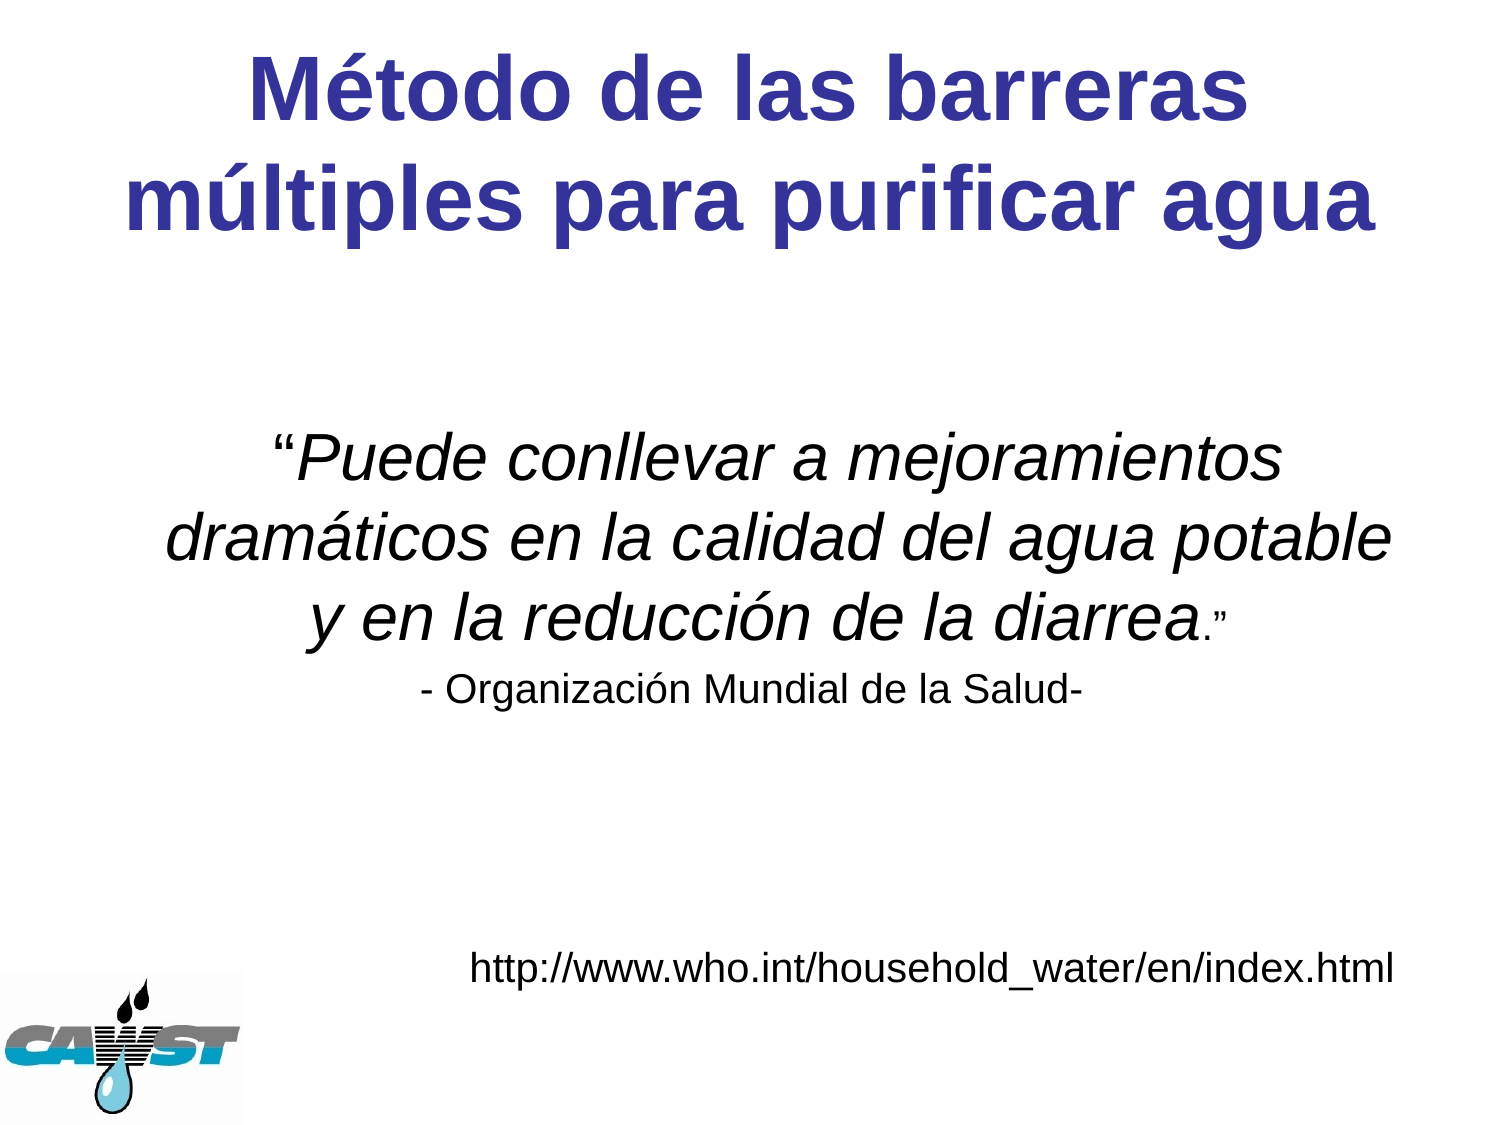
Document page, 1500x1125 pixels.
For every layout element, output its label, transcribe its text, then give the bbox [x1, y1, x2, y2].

title Método de las barreras múltiples para purificar agua [74, 44, 1426, 233]
picture [0, 972, 245, 1125]
list “Puede conllevar a mejoramientos dramáticos en la calidad del agua potable y en la reducción de la diarrea.” - Organización Mundial de la Salud- [76, 219, 1427, 743]
text_box http://www.who.int/household_water/en/index.html [454, 933, 1459, 1013]
